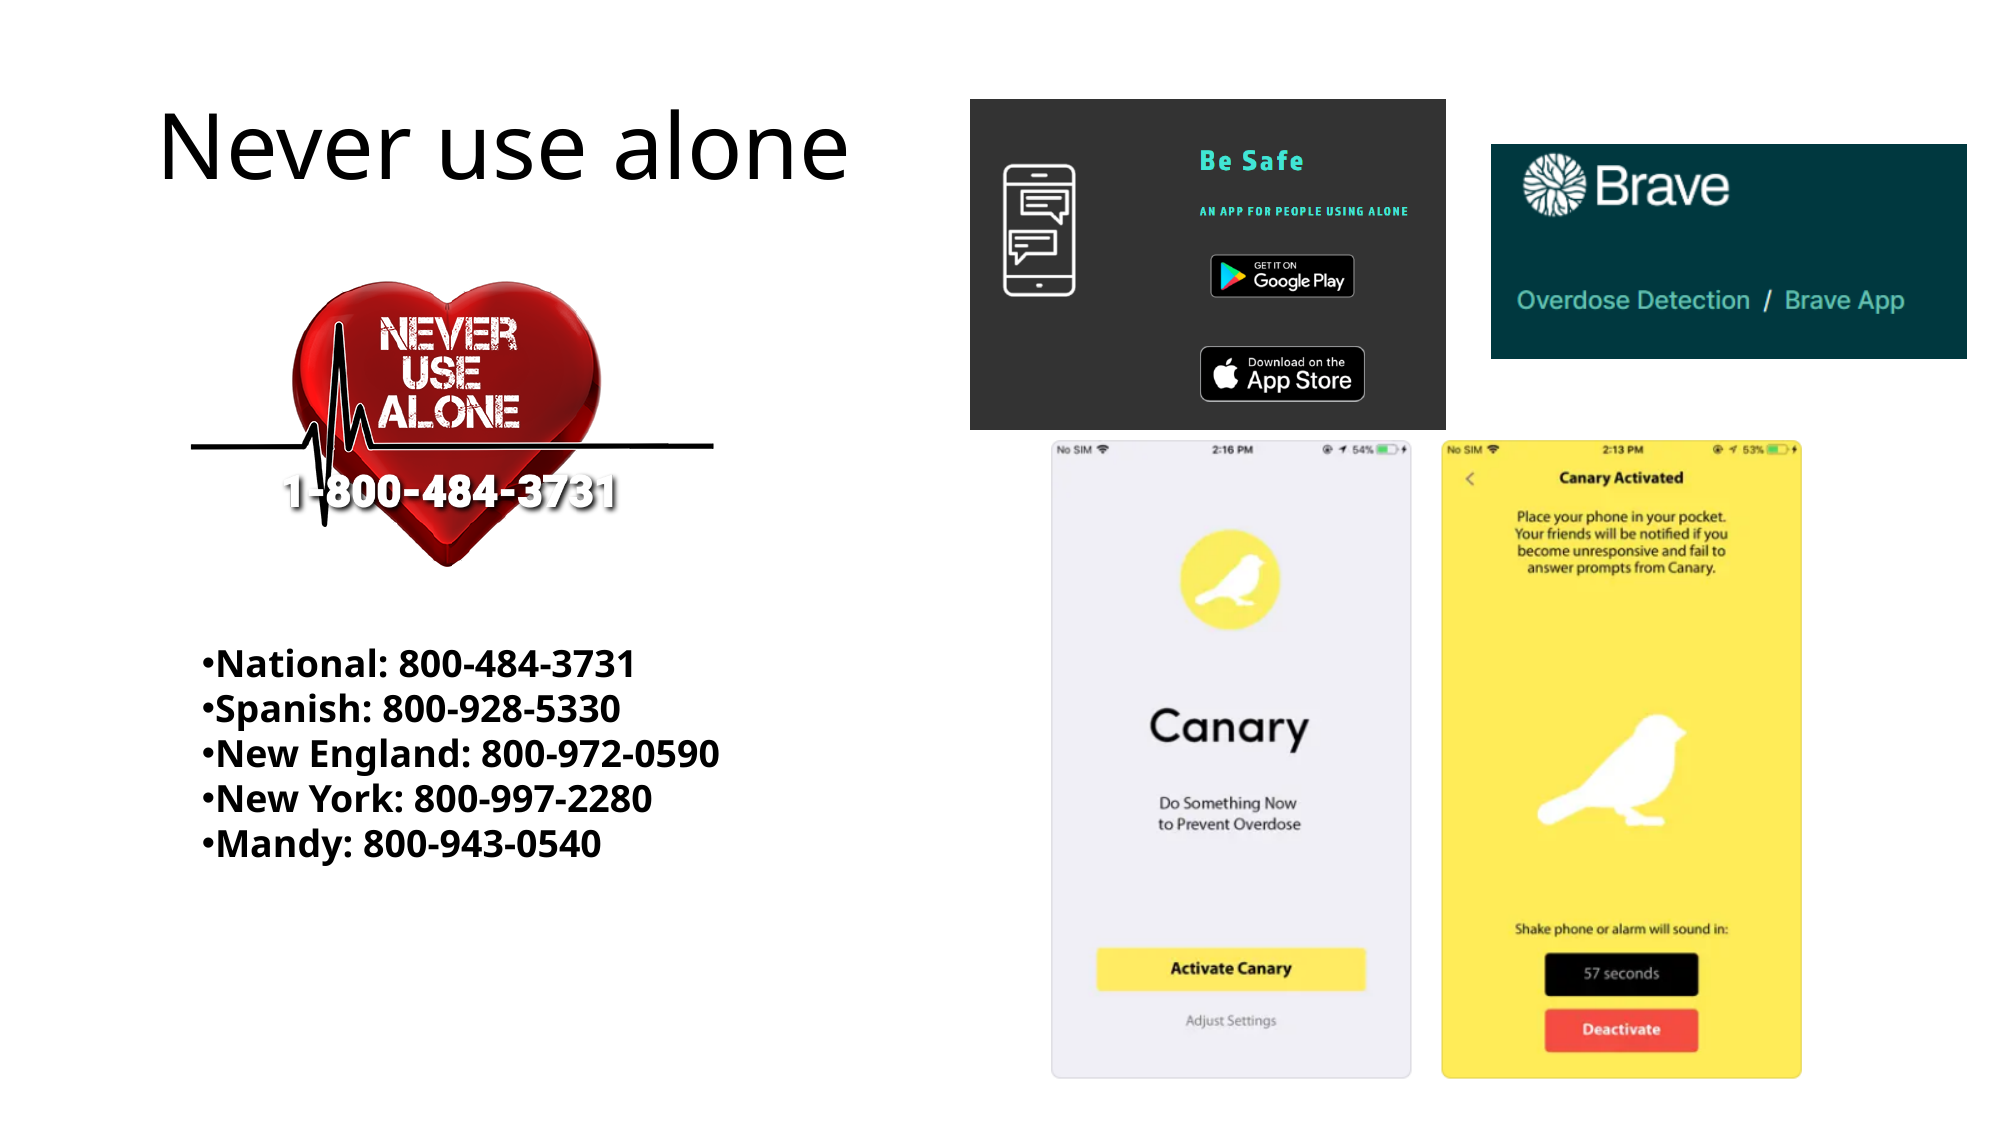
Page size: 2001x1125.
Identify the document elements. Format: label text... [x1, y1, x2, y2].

text_box National: 800-484-3731 Spanish: 800-928-5330 New England: 800-972-0590 New York: 800-997-2280 Mandy: 800-943-0540 [187, 632, 971, 873]
picture [970, 99, 1446, 430]
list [1040, 429, 1817, 1095]
title Never use alone [141, 56, 1492, 244]
picture [183, 215, 720, 599]
picture [1491, 144, 1967, 360]
